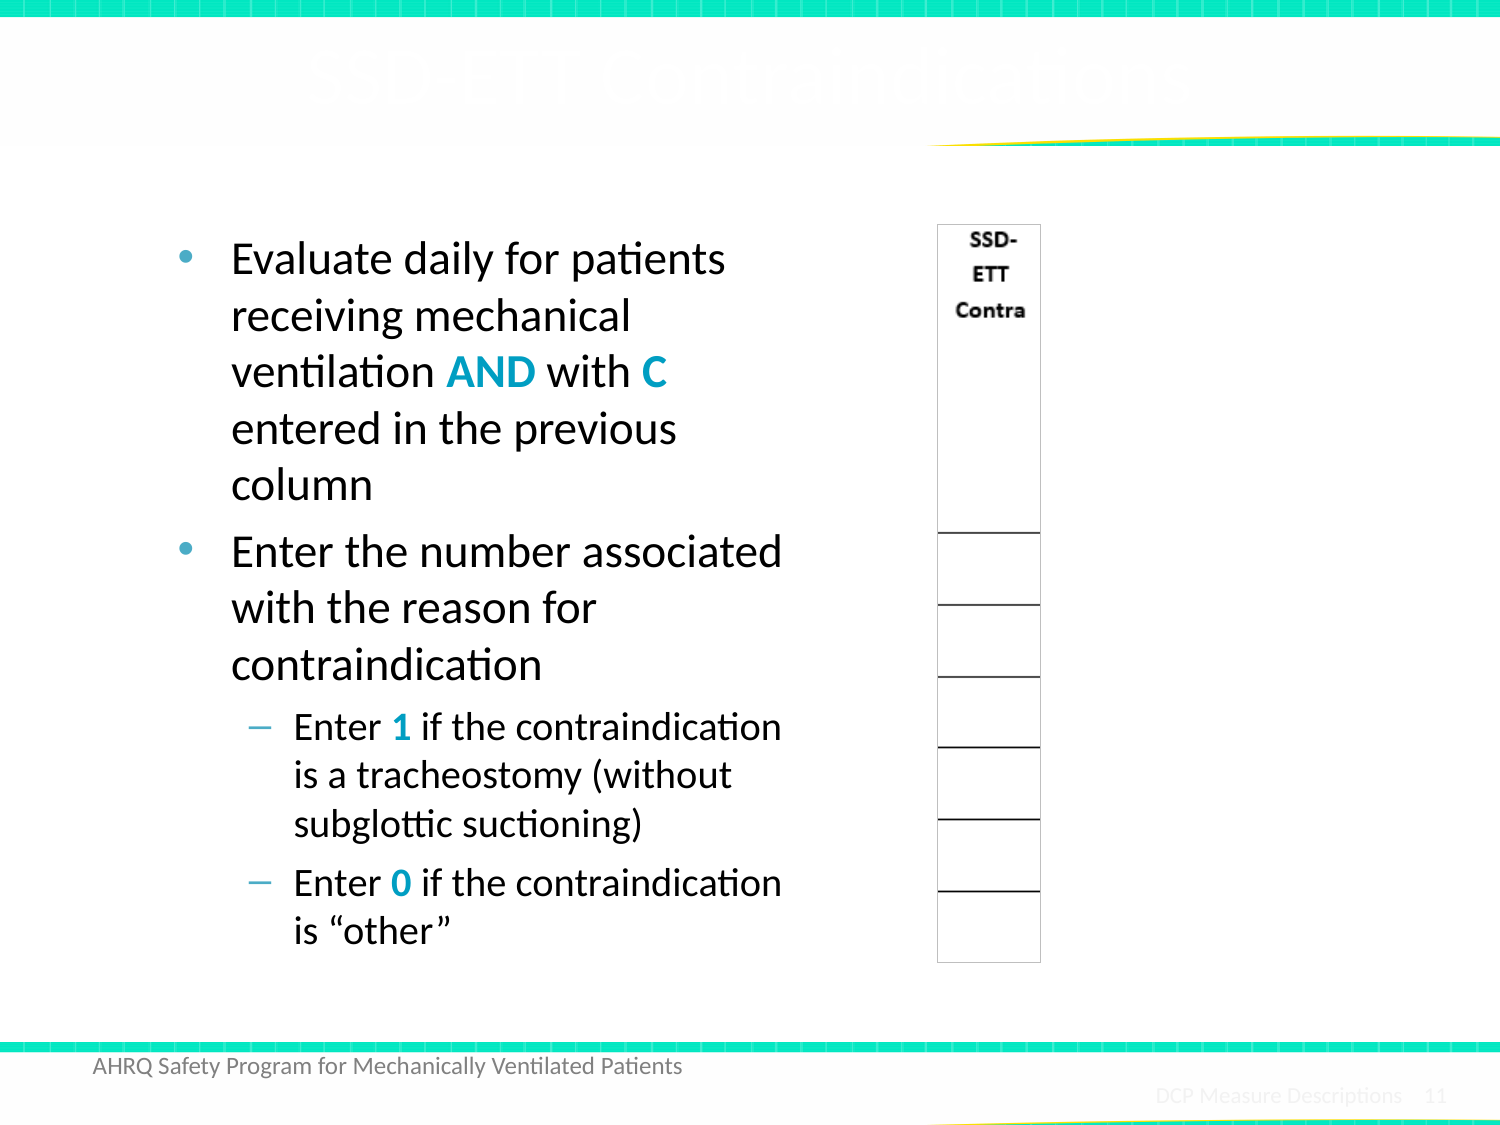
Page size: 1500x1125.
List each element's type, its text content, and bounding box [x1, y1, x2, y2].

picture [0, 1042, 1500, 1125]
picture [937, 224, 1041, 963]
title SSD-ETT Contraindications [75, 5, 1425, 138]
list Evaluate daily for patients receiving mechanical ventilation AND with C entered in the previous column Enter the number associated with the reason for contraindication Enter 1 if the contraindication is a tracheostomy (without subglottic suctioning) Enter 0 if the contraindication is “other” [162, 220, 825, 963]
picture [0, 0, 1500, 146]
